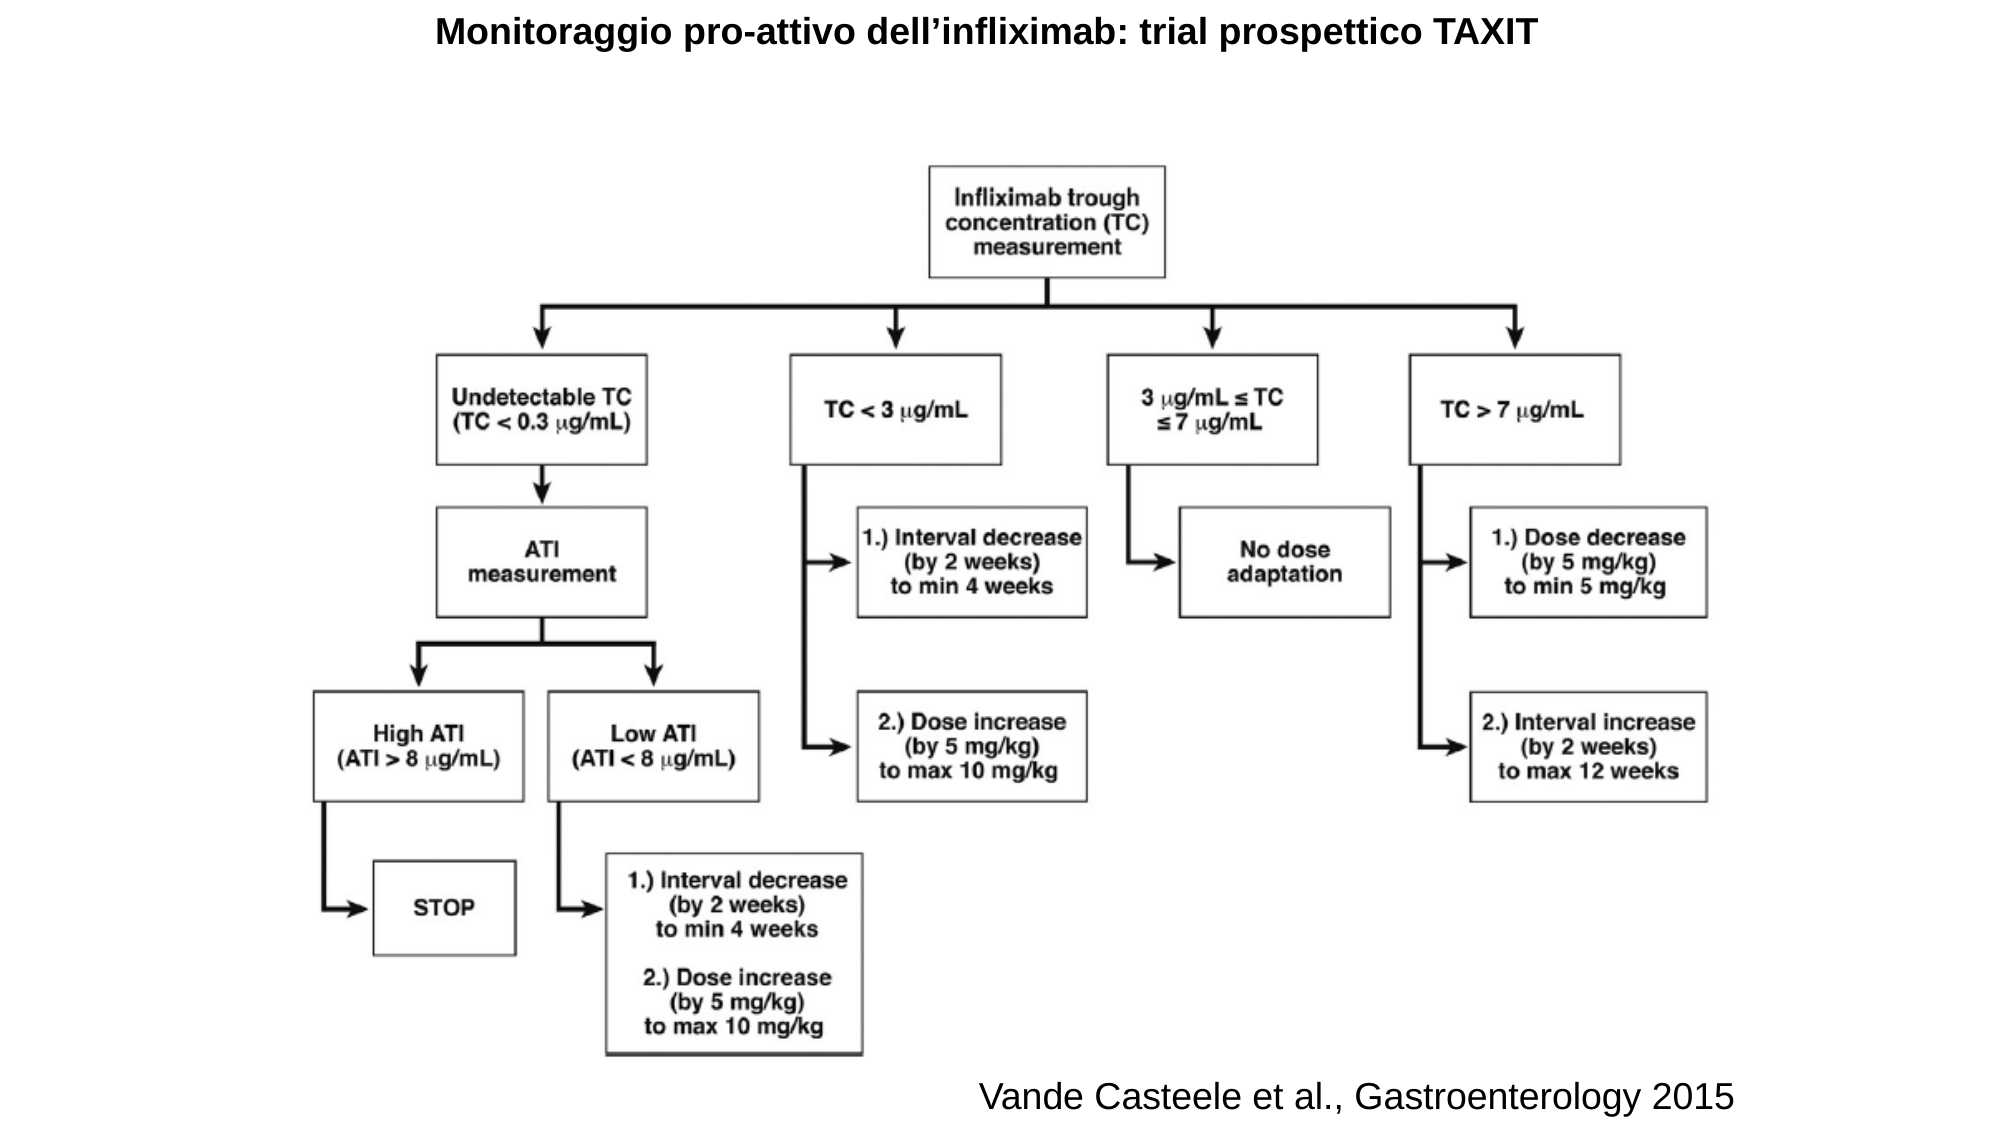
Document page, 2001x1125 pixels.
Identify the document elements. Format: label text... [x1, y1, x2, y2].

picture [299, 149, 1720, 1061]
text_box Monitoraggio pro-attivo dell’infliximab: trial prospettico TAXIT [249, 0, 1725, 60]
text_box Vande Casteele et al., Gastroenterology 2015 [937, 1064, 1750, 1124]
